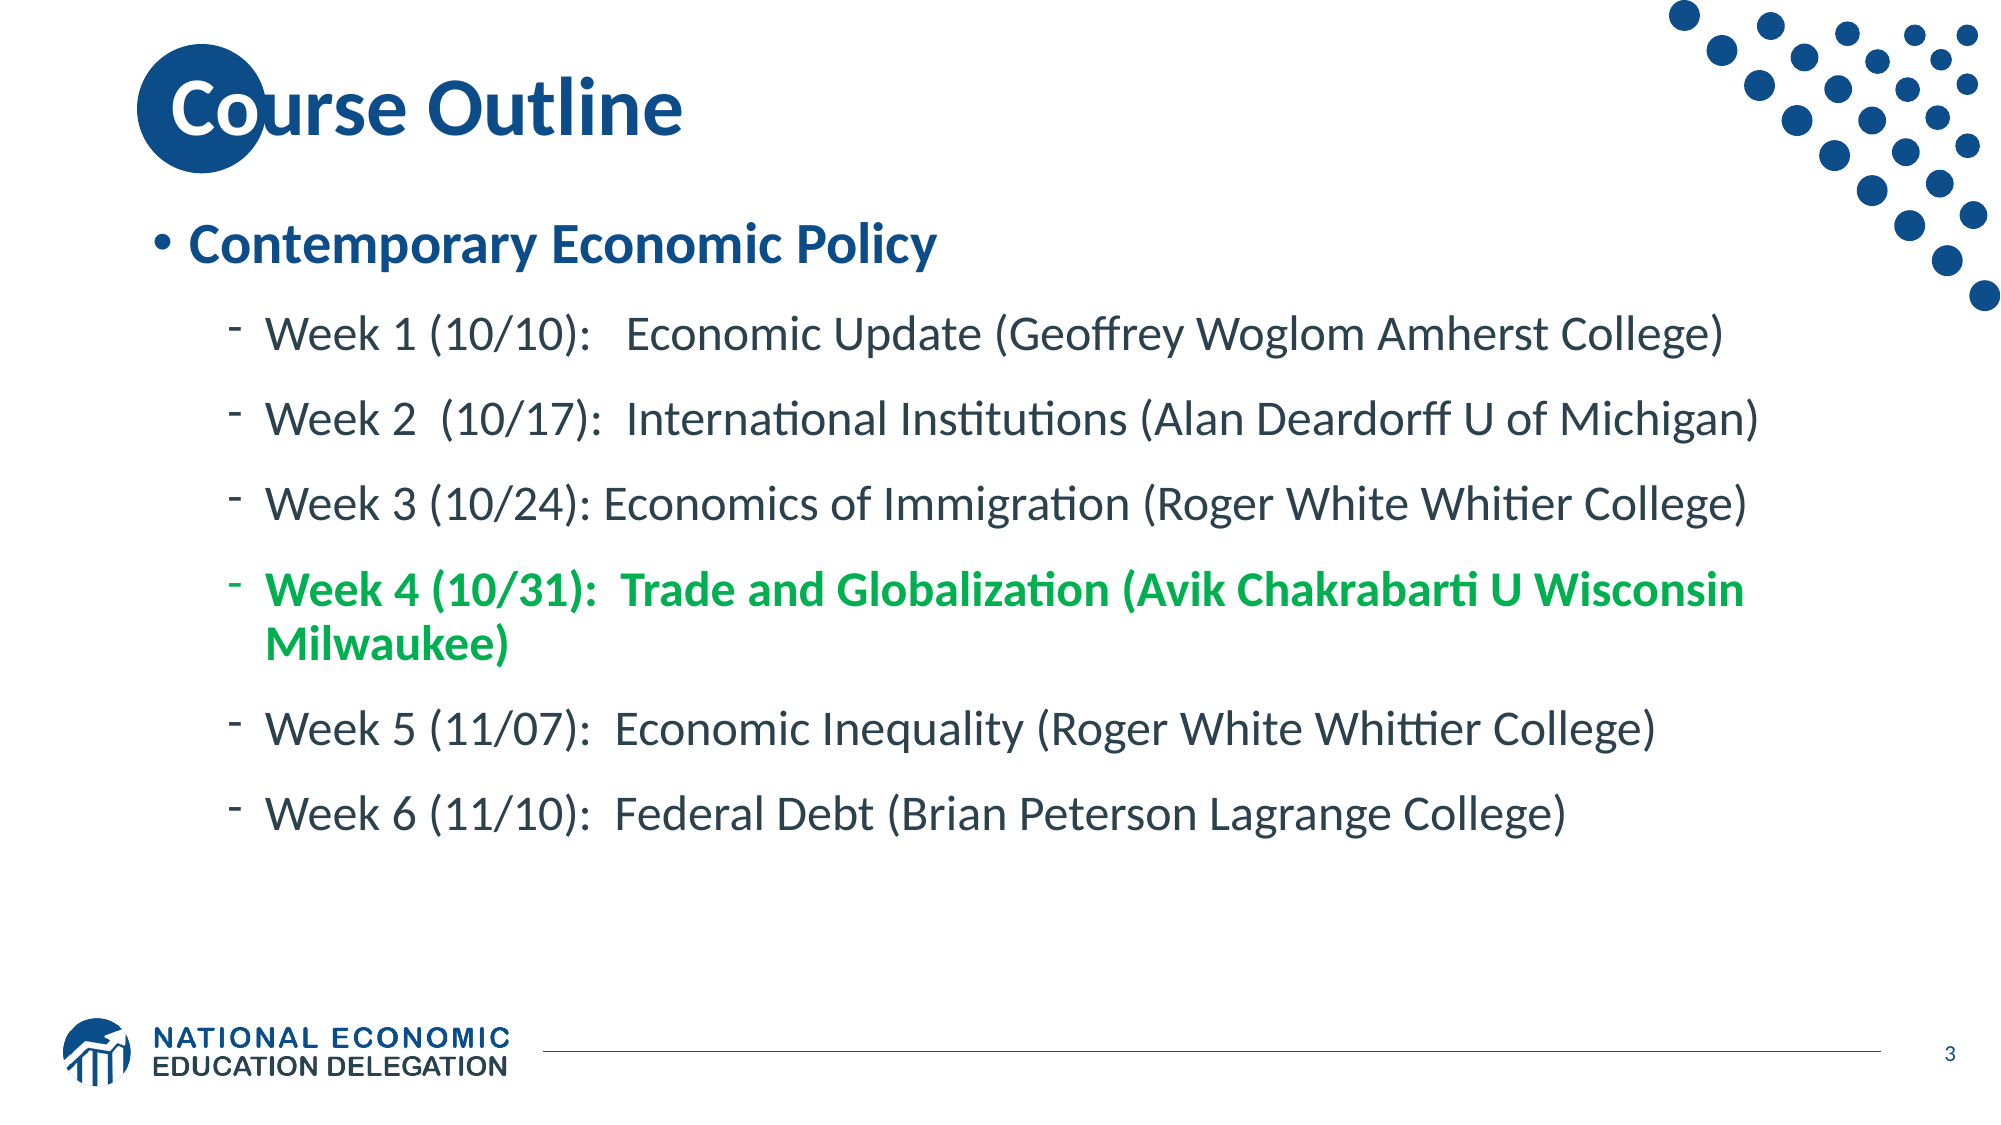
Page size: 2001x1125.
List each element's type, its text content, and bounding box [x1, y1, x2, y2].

list Contemporary Economic Policy Week 1 (10/10): Economic Update (Geoffrey Woglom Amherst College) Week 2 (10/17): International Institutions (Alan Deardorff U of Michigan) Week 3 (10/24): Economics of Immigration (Roger White Whitier College) Week 4 (10/31): Trade and Globalization (Avik Chakrabarti U Wisconsin Milwaukee) Week 5 (11/07): Economic Inequality (Roger White Whittier College) Week 6 (11/10): Federal Debt (Brian Peterson Lagrange College) [137, 205, 1972, 920]
title Course Outline [137, 0, 1863, 205]
picture [55, 1013, 520, 1091]
slide_number 3 [1521, 1022, 1972, 1082]
